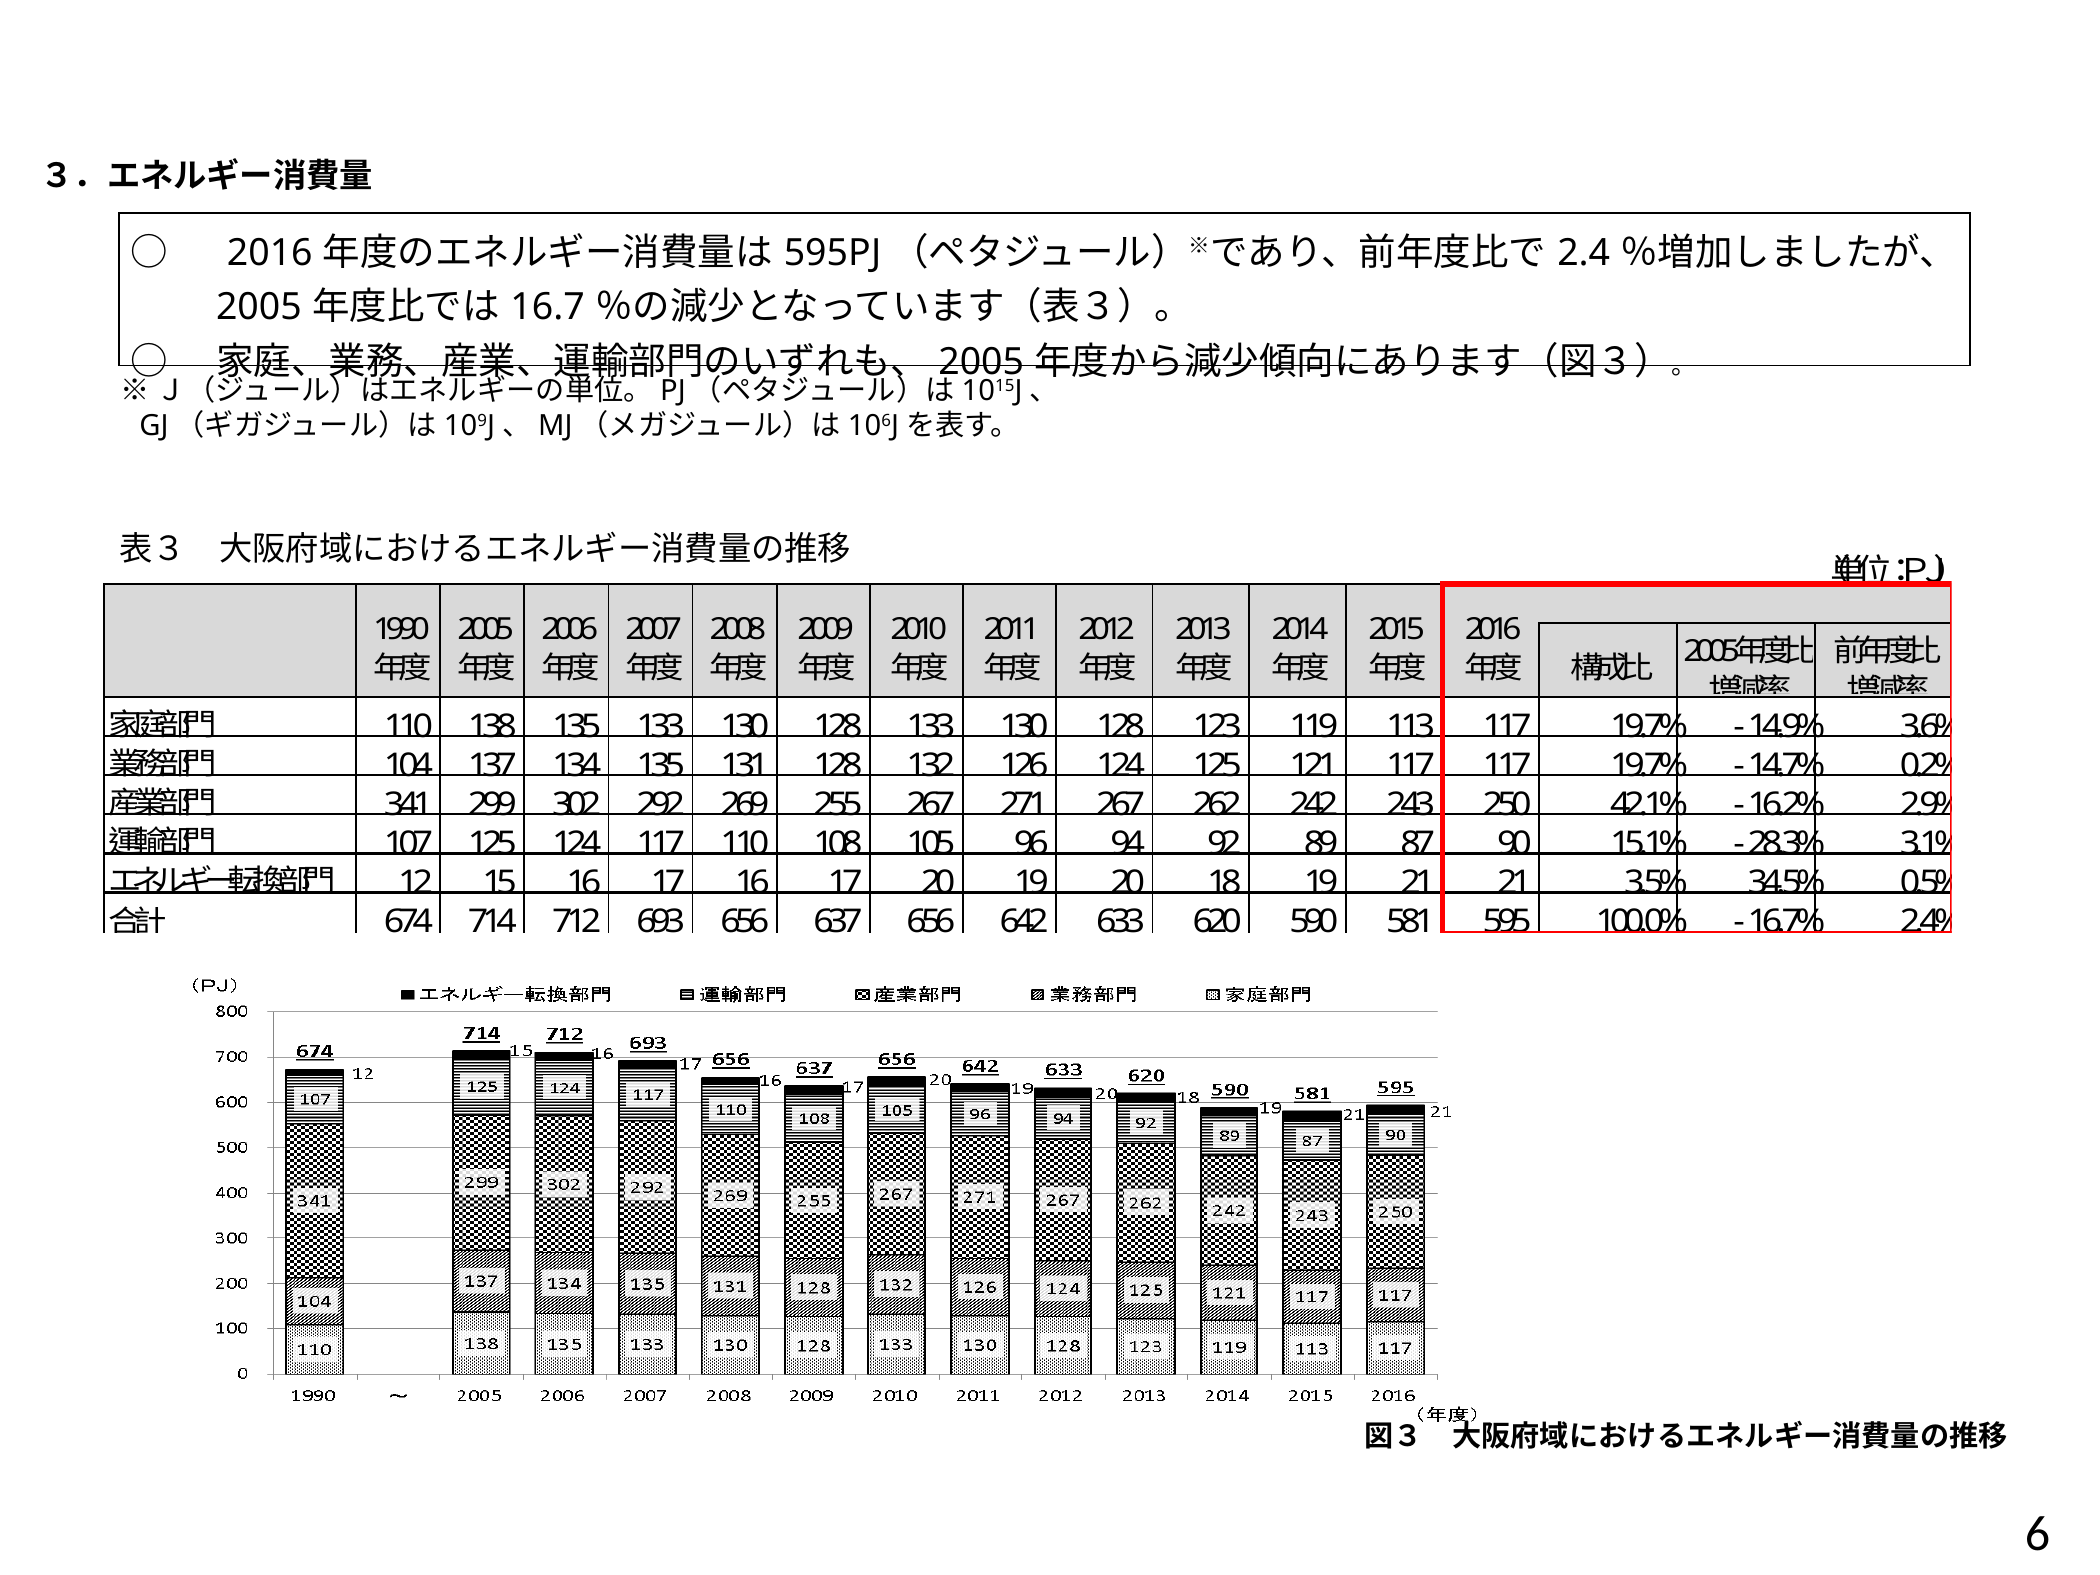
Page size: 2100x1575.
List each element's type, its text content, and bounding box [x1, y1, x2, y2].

picture [102, 541, 1954, 936]
text_box 表３ 大阪府域におけるエネルギー消費量の推移 [0, 520, 1011, 575]
table_header ○ 2016年度のエネルギー消費量は595PJ（ペタジュール）※であり、前年度比で2.4％増加しましたが、 2005年度比では16.7％の減少となっています（表３）。 ○ 家庭、業務、産業、運輸部門のいずれも、2005年度から減少傾向にあります（図３）。 [120, 214, 1969, 365]
text_box ３．エネルギー消費量 [25, 146, 389, 202]
text_box 6 [2009, 1492, 2080, 1568]
text_box ※Ｊ（ジュール）はエネルギーの単位。PJ（ペタジュール）は1015J、GJ（ギガジュール）は109J、MJ（メガジュール）は106Jを表す。 [84, 363, 1103, 449]
picture [174, 968, 1496, 1447]
text_box 図３ 大阪府域におけるエネルギー消費量の推移 [1349, 1409, 2023, 1460]
